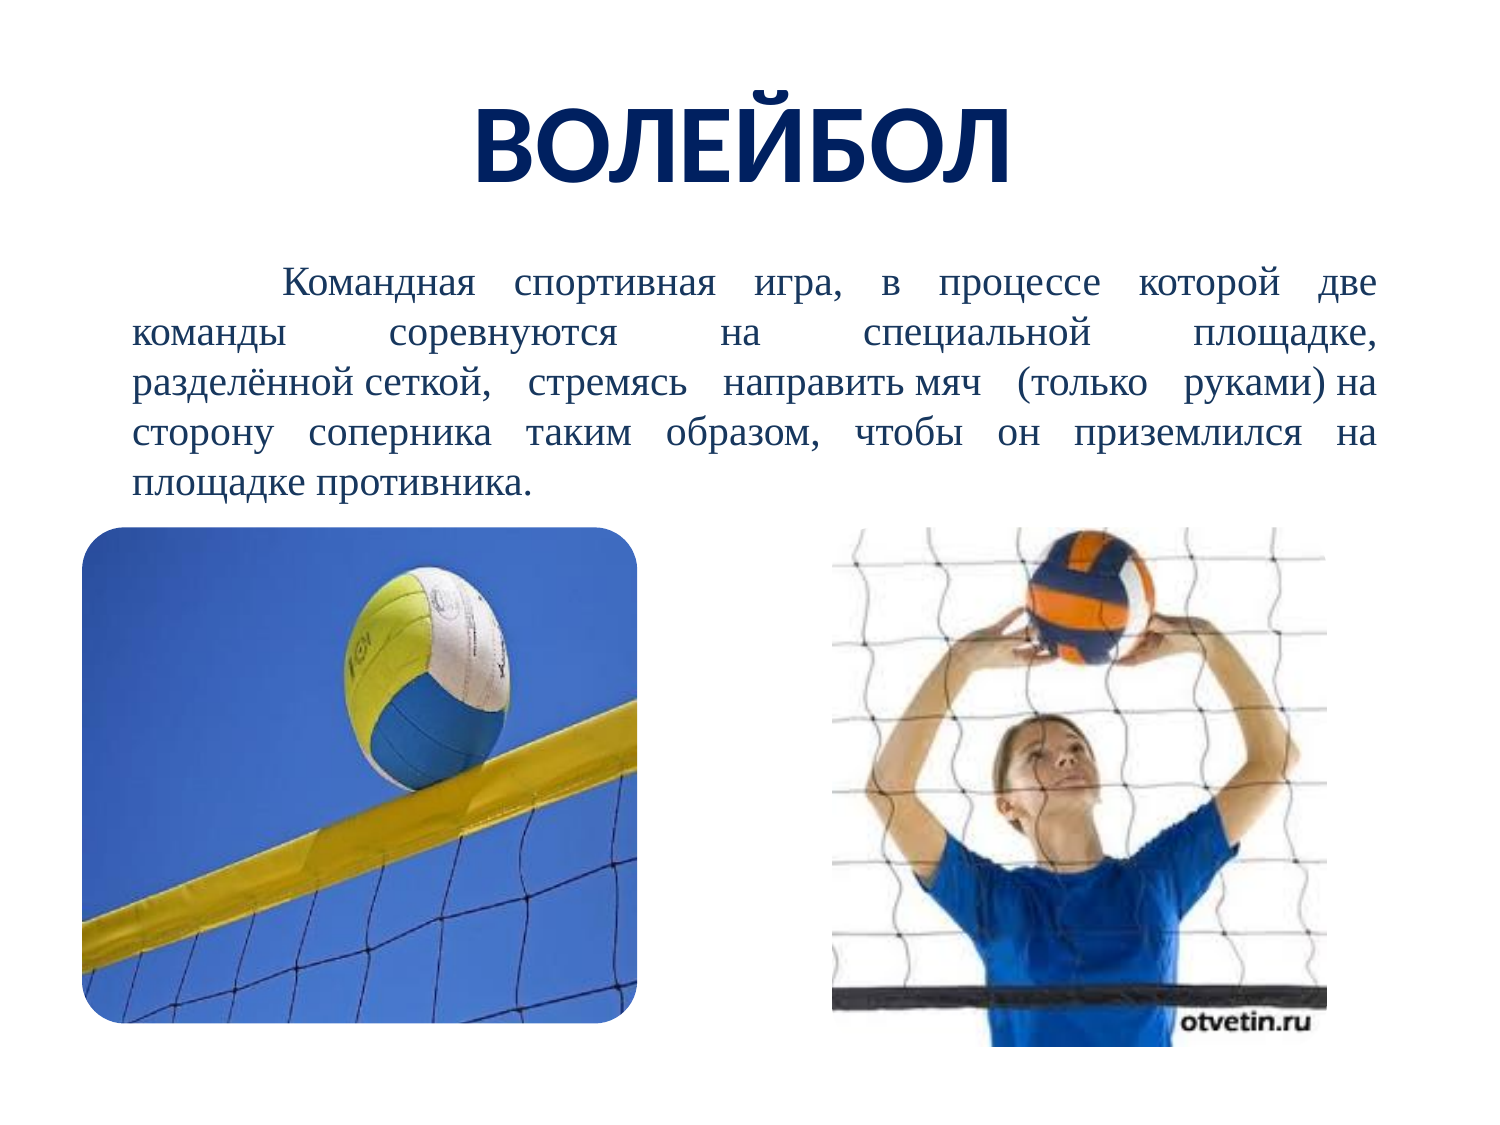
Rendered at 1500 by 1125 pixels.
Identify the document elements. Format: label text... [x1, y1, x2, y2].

list Командная спортивная игра, в процессе которой две команды соревнуются на специальной площадке, разделённой сеткой, стремясь направить мяч (только руками) на сторону соперника таким образом, чтобы он приземлился на площадке противника. [117, 246, 1393, 459]
picture [831, 527, 1328, 1048]
picture [81, 527, 638, 1024]
title ВОЛЕЙБОЛ [292, 58, 1193, 213]
